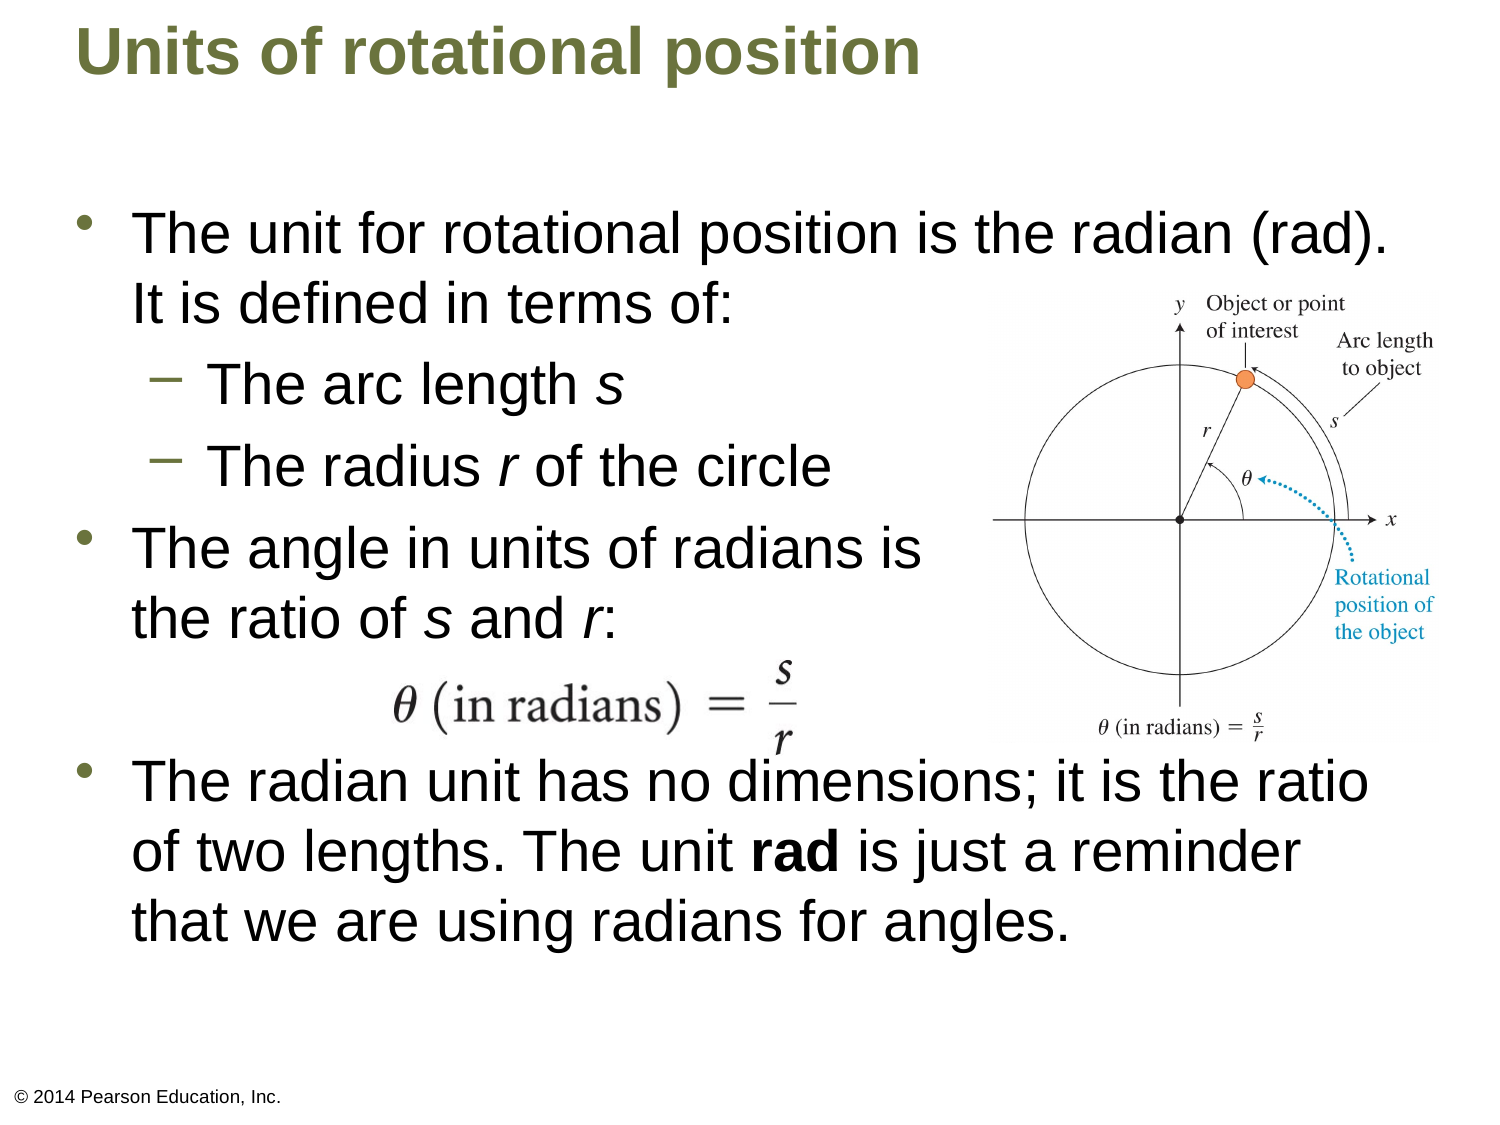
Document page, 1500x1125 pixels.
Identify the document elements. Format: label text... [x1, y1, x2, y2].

title Units of rotational position [0, 0, 1500, 96]
picture [987, 289, 1439, 743]
list The unit for rotational position is the radian (rad). It is defined in terms of: The arc length s The radius r of the circle The angle in units of radians is the ratio of s and r: The radian unit has no dimensions; it is the ratio of two lengths. The unit rad is just a reminder that we are using radians for angles. [59, 187, 1413, 995]
picture [391, 659, 797, 757]
footer © 2014 Pearson Education, Inc. [14, 1084, 900, 1115]
